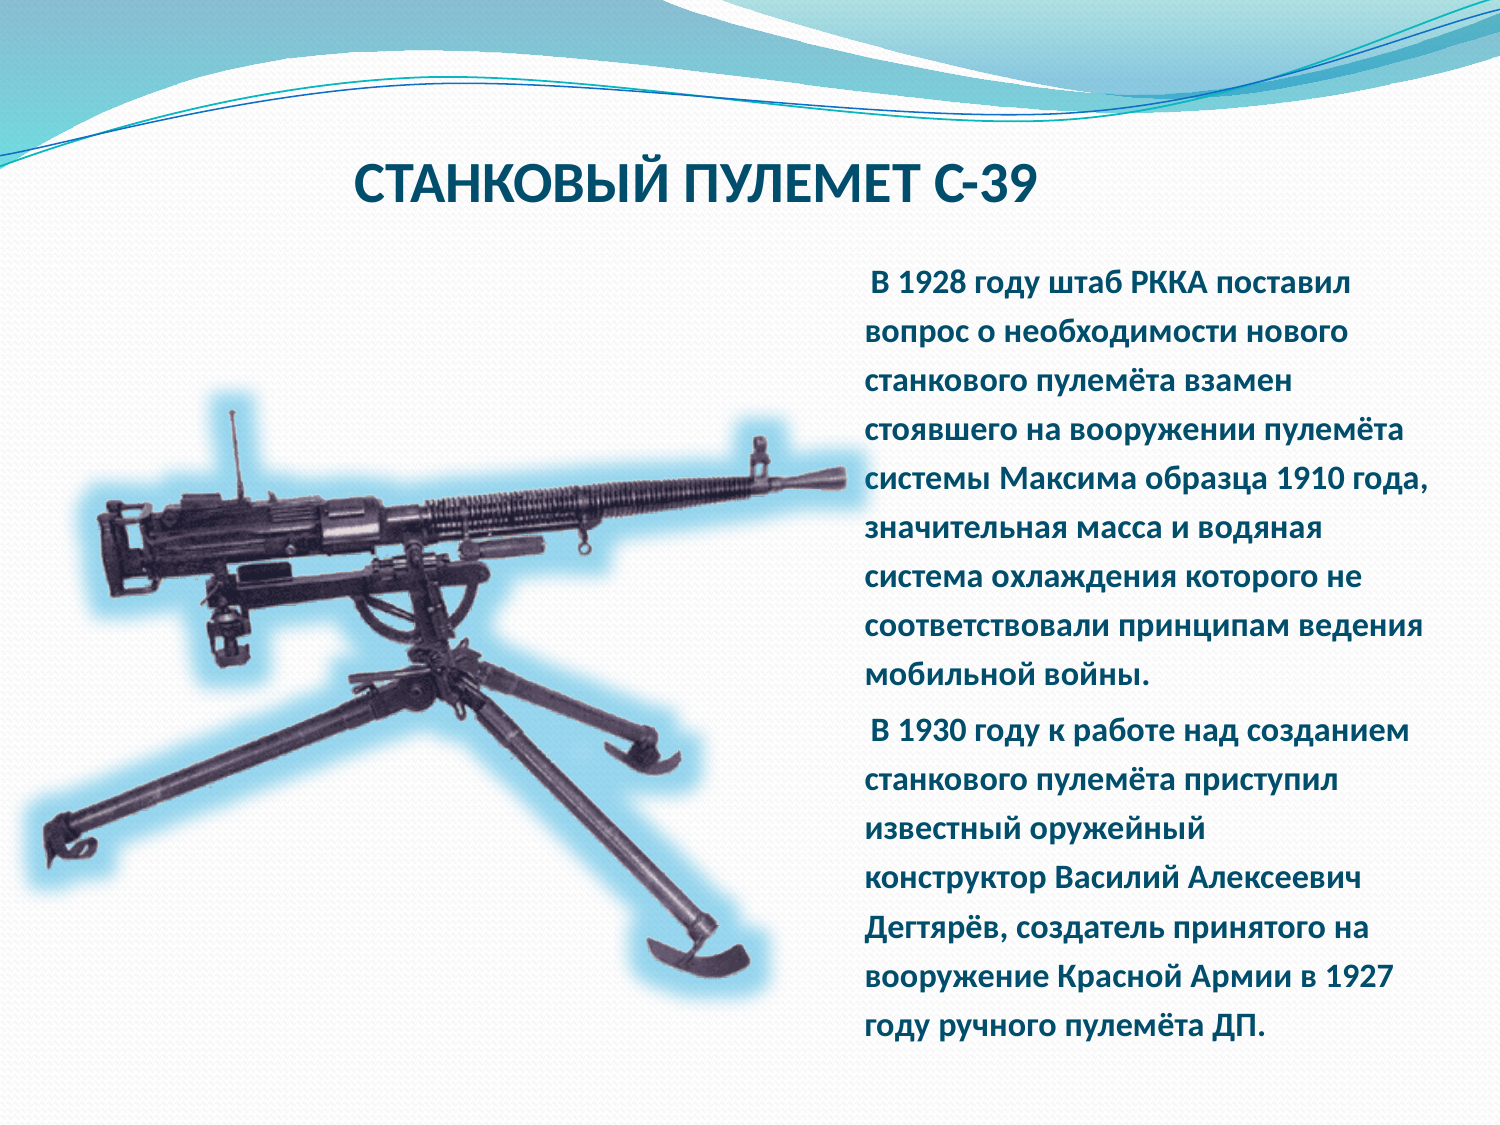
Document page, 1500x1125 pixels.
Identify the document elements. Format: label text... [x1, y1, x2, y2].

text_box СТАНКОВЫЙ ПУЛЕМЕТ С-39 [324, 137, 1211, 222]
list В 1928 году штаб РККА поставил вопрос о необходимости нового станкового пулемёта взамен стоявшего на вооружении пулемёта системы Максима образца 1910 года, значительная масса и водяная система охлаждения которого не соответствовали принципам ведения мобильной войны. В 1930 году к работе над созданием станкового пулемёта приступил известный оружейный конструктор Василий Алексеевич Дегтярёв, создатель принятого на вооружение Красной Армии в 1927 году ручного пулемёта ДП. [808, 243, 1448, 1071]
picture [41, 408, 851, 984]
